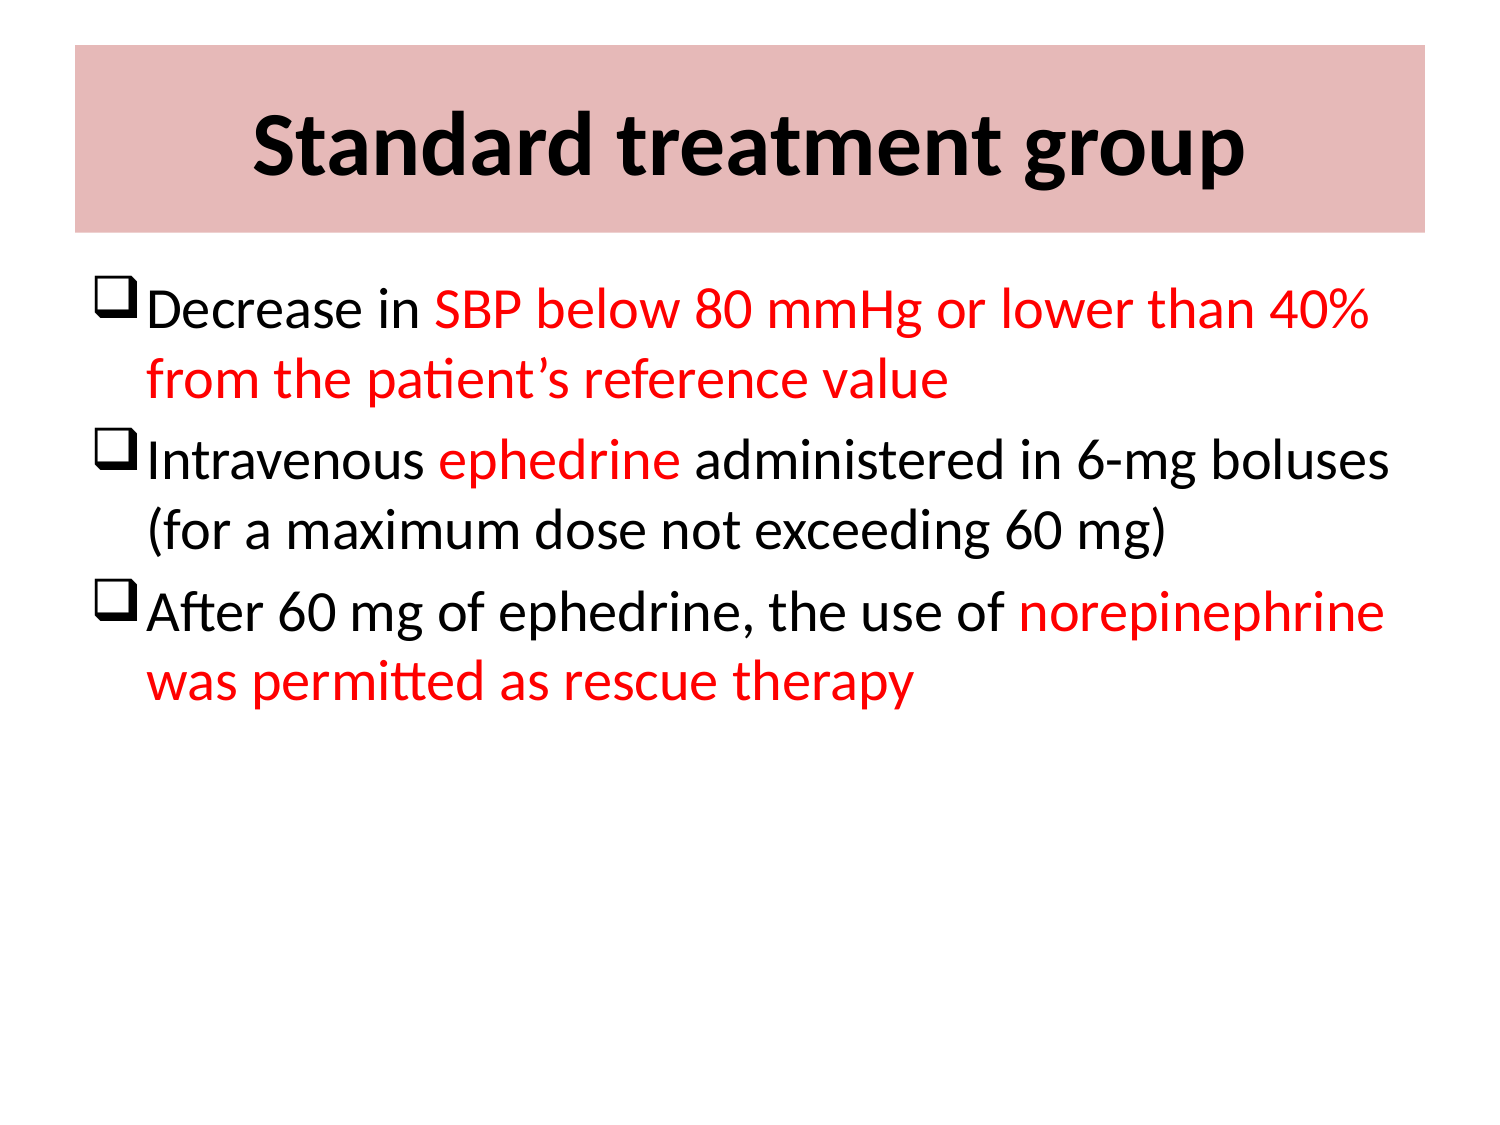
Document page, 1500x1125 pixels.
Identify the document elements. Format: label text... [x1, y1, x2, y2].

list Decrease in SBP below 80 mmHg or lower than 40% from the patient’s reference value Intravenous ephedrine administered in 6-mg boluses (for a maximum dose not exceeding 60 mg) After 60 mg of ephedrine, the use of norepinephrine was permitted as rescue therapy [75, 262, 1425, 1005]
title Standard treatment group [75, 45, 1425, 233]
